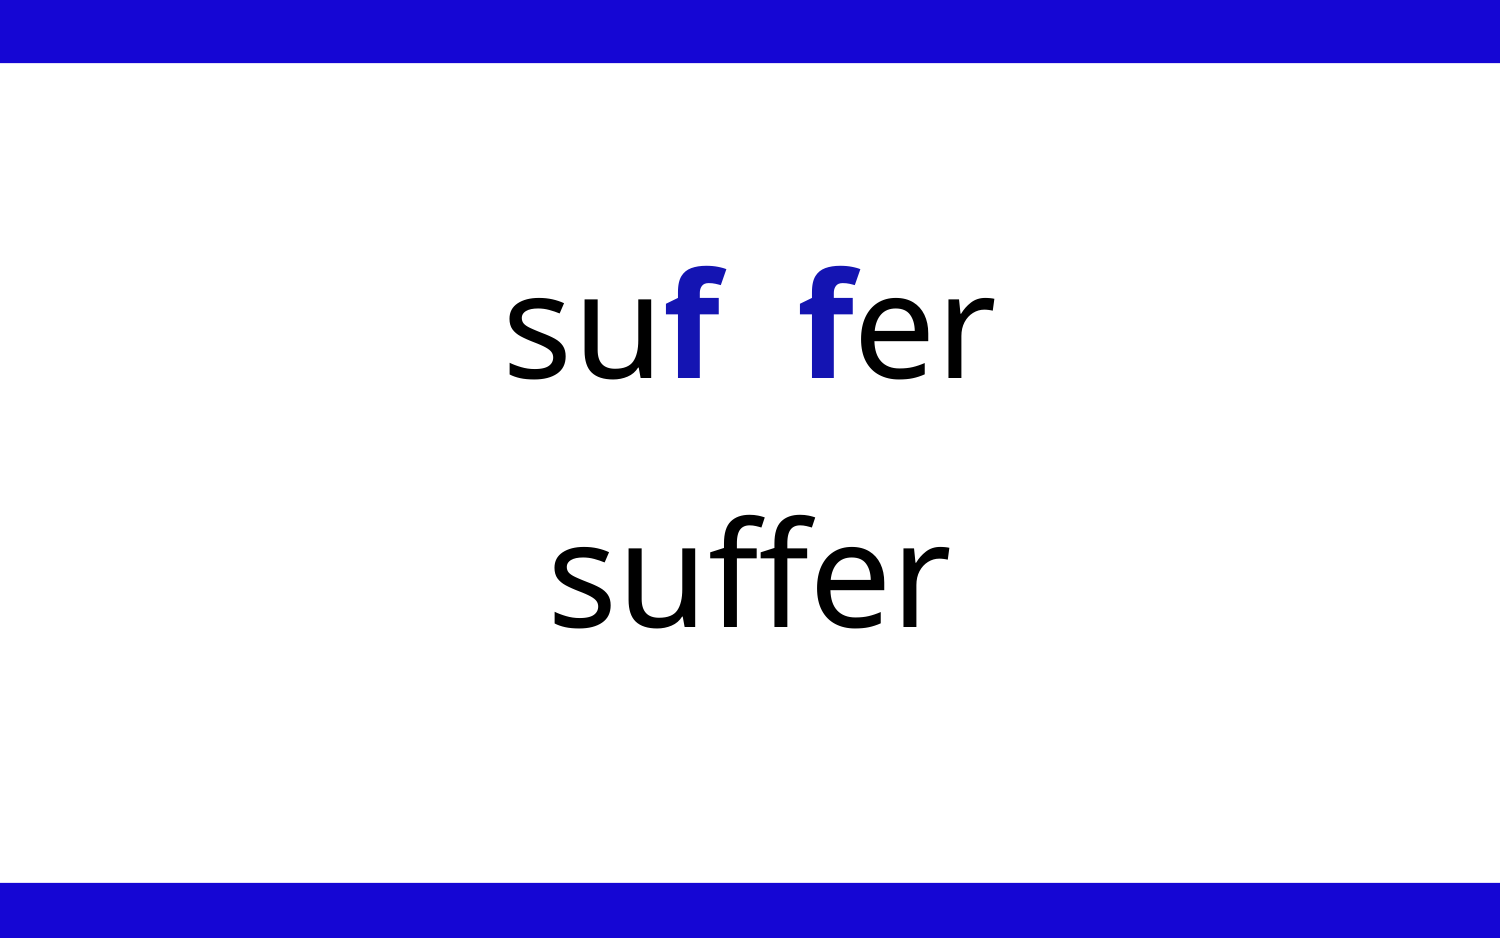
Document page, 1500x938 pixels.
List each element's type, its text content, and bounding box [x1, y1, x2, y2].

text_box suf fer [0, 244, 1500, 419]
text_box [0, 0, 1500, 64]
text_box suffer [0, 492, 1500, 667]
text_box [0, 882, 1500, 938]
